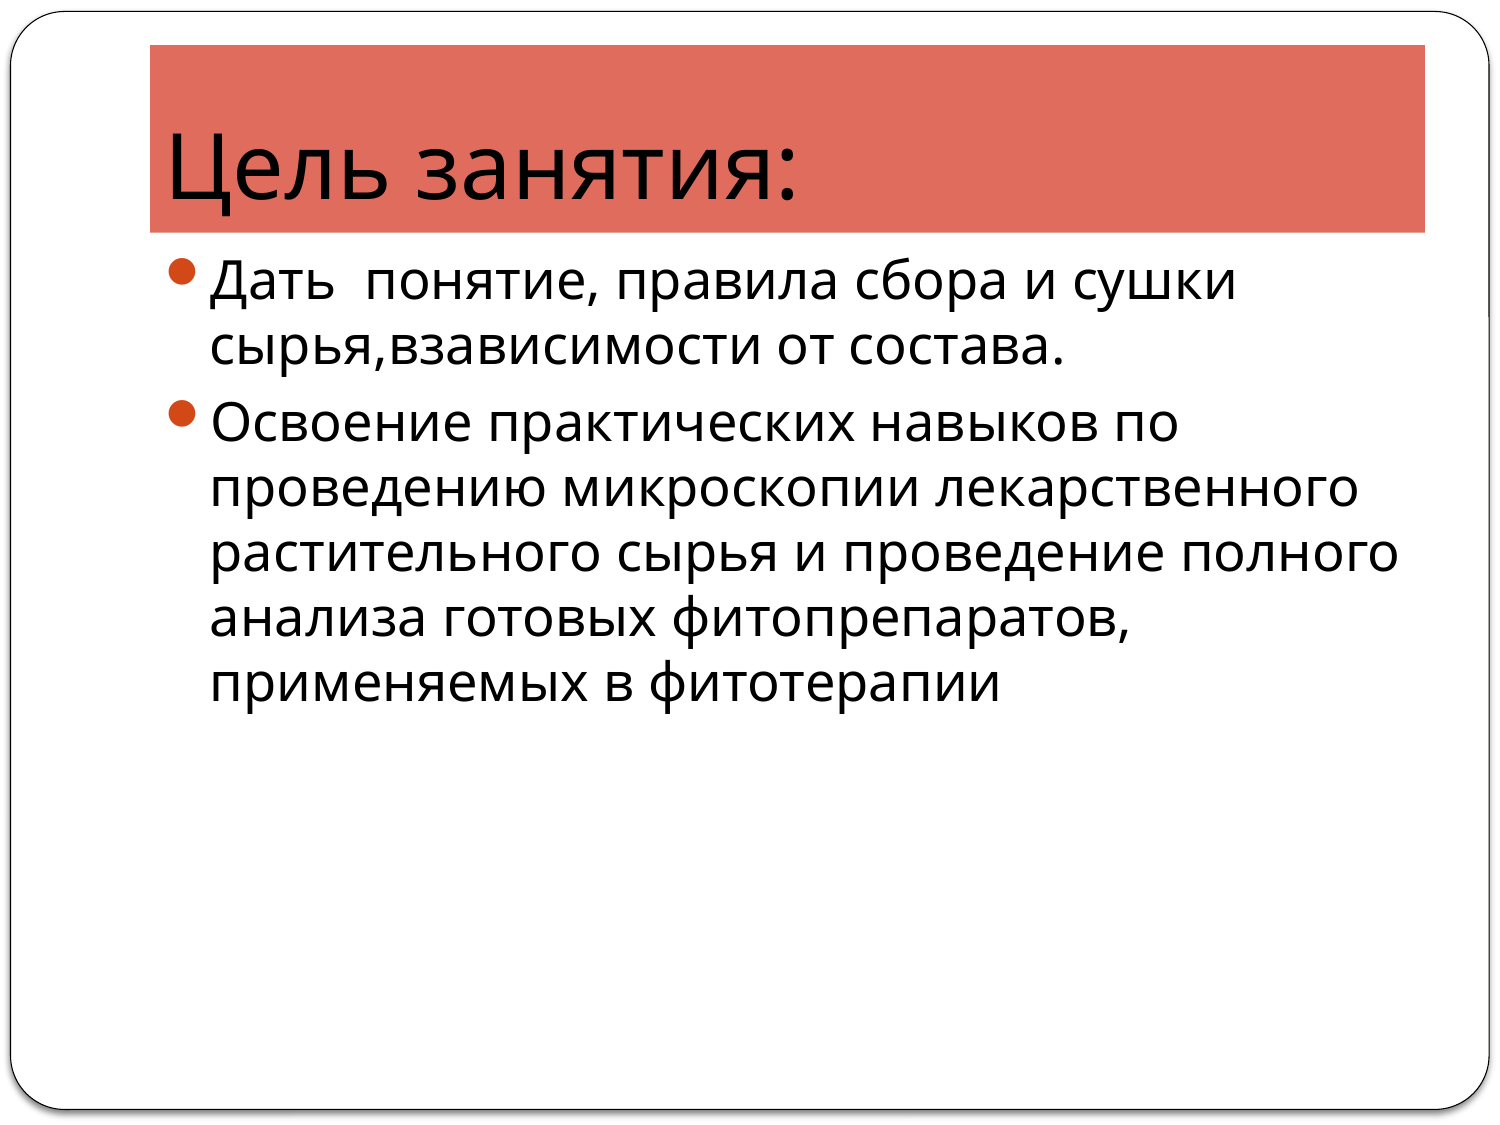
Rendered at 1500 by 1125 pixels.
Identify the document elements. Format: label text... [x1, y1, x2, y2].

list Дать понятие, правила сбора и сушки сырья,взависимости от состава. Освоение практических навыков по проведению микроскопии лекарственного растительного сырья и проведение полного анализа готовых фитопрепаратов, применяемых в фитотерапии [150, 237, 1425, 988]
title Цель занятия: [150, 45, 1425, 233]
